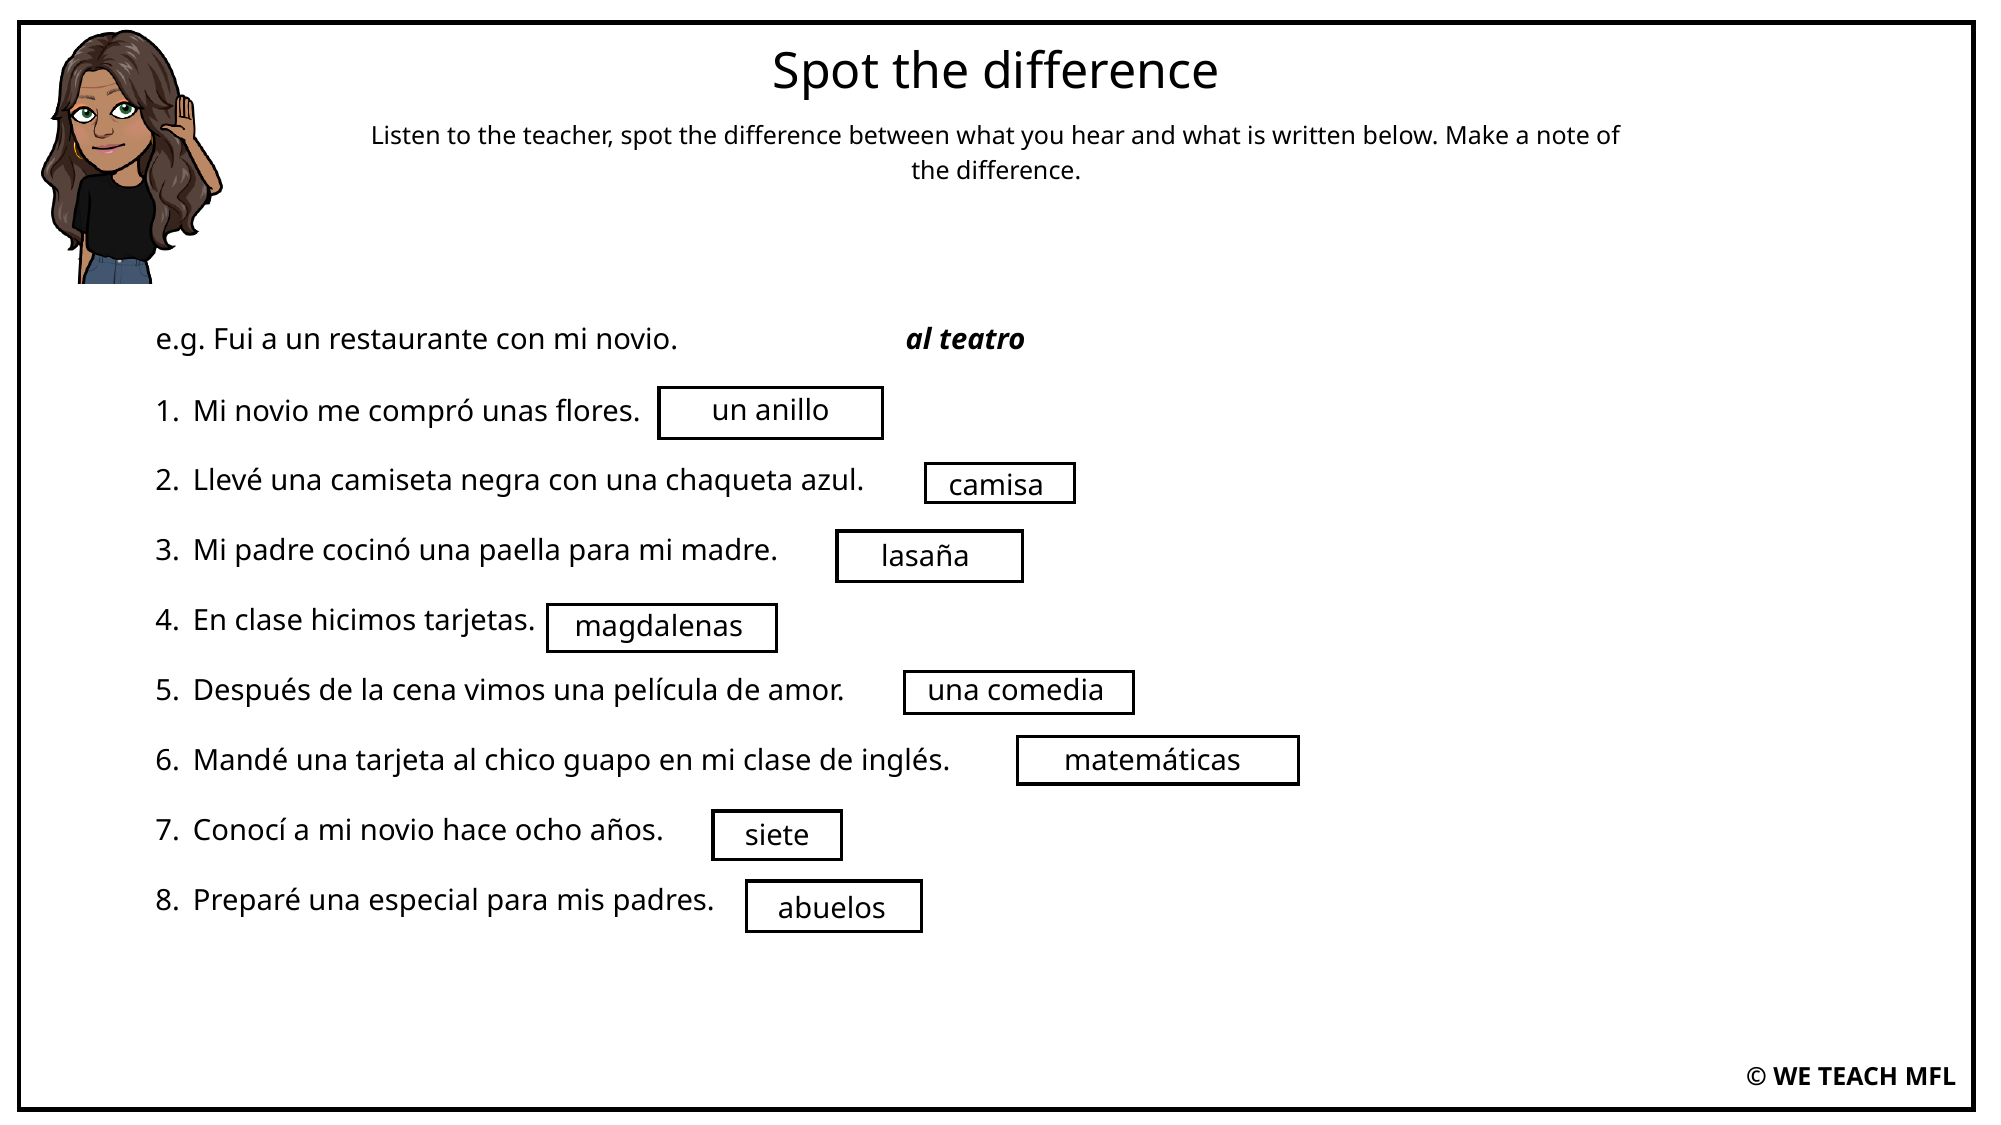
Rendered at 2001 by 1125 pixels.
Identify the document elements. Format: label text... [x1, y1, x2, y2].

text_box abuelos [738, 882, 926, 932]
text_box [1016, 736, 1299, 785]
text_box [1071, 463, 1075, 504]
text_box Spot the difference Listen to the teacher, spot the difference between what you hear and what is written below. Make a note of the difference. [343, 22, 1650, 192]
text_box [1131, 671, 1135, 714]
text_box [658, 387, 883, 439]
text_box e.g. Fui a un restaurante con mi novio. al teatro [140, 313, 1608, 363]
text_box Mi novio me compró unas flores. Llevé una camiseta negra con una chaqueta azul. Mi padre cocinó una paella para mi madre. En clase hicimos tarjetas. Después de la cena vimos una película de amor. Mandé una tarjeta al chico guapo en mi clase de inglés. Conocí a mi novio hace ocho años. Preparé una especial para mis padres. [140, 363, 1087, 924]
text_box siete [703, 808, 851, 859]
text_box © WE TEACH MFL [1727, 1050, 1974, 1100]
text_box una comedia [901, 663, 1131, 714]
text_box lasaña [826, 530, 1025, 580]
text_box [547, 603, 777, 653]
text_box matemáticas [1019, 734, 1293, 784]
text_box camisa [921, 458, 1071, 509]
text_box [18, 21, 1975, 1110]
picture [0, 0, 276, 284]
text_box un anillo [690, 383, 851, 434]
text_box magdalenas [547, 599, 771, 650]
